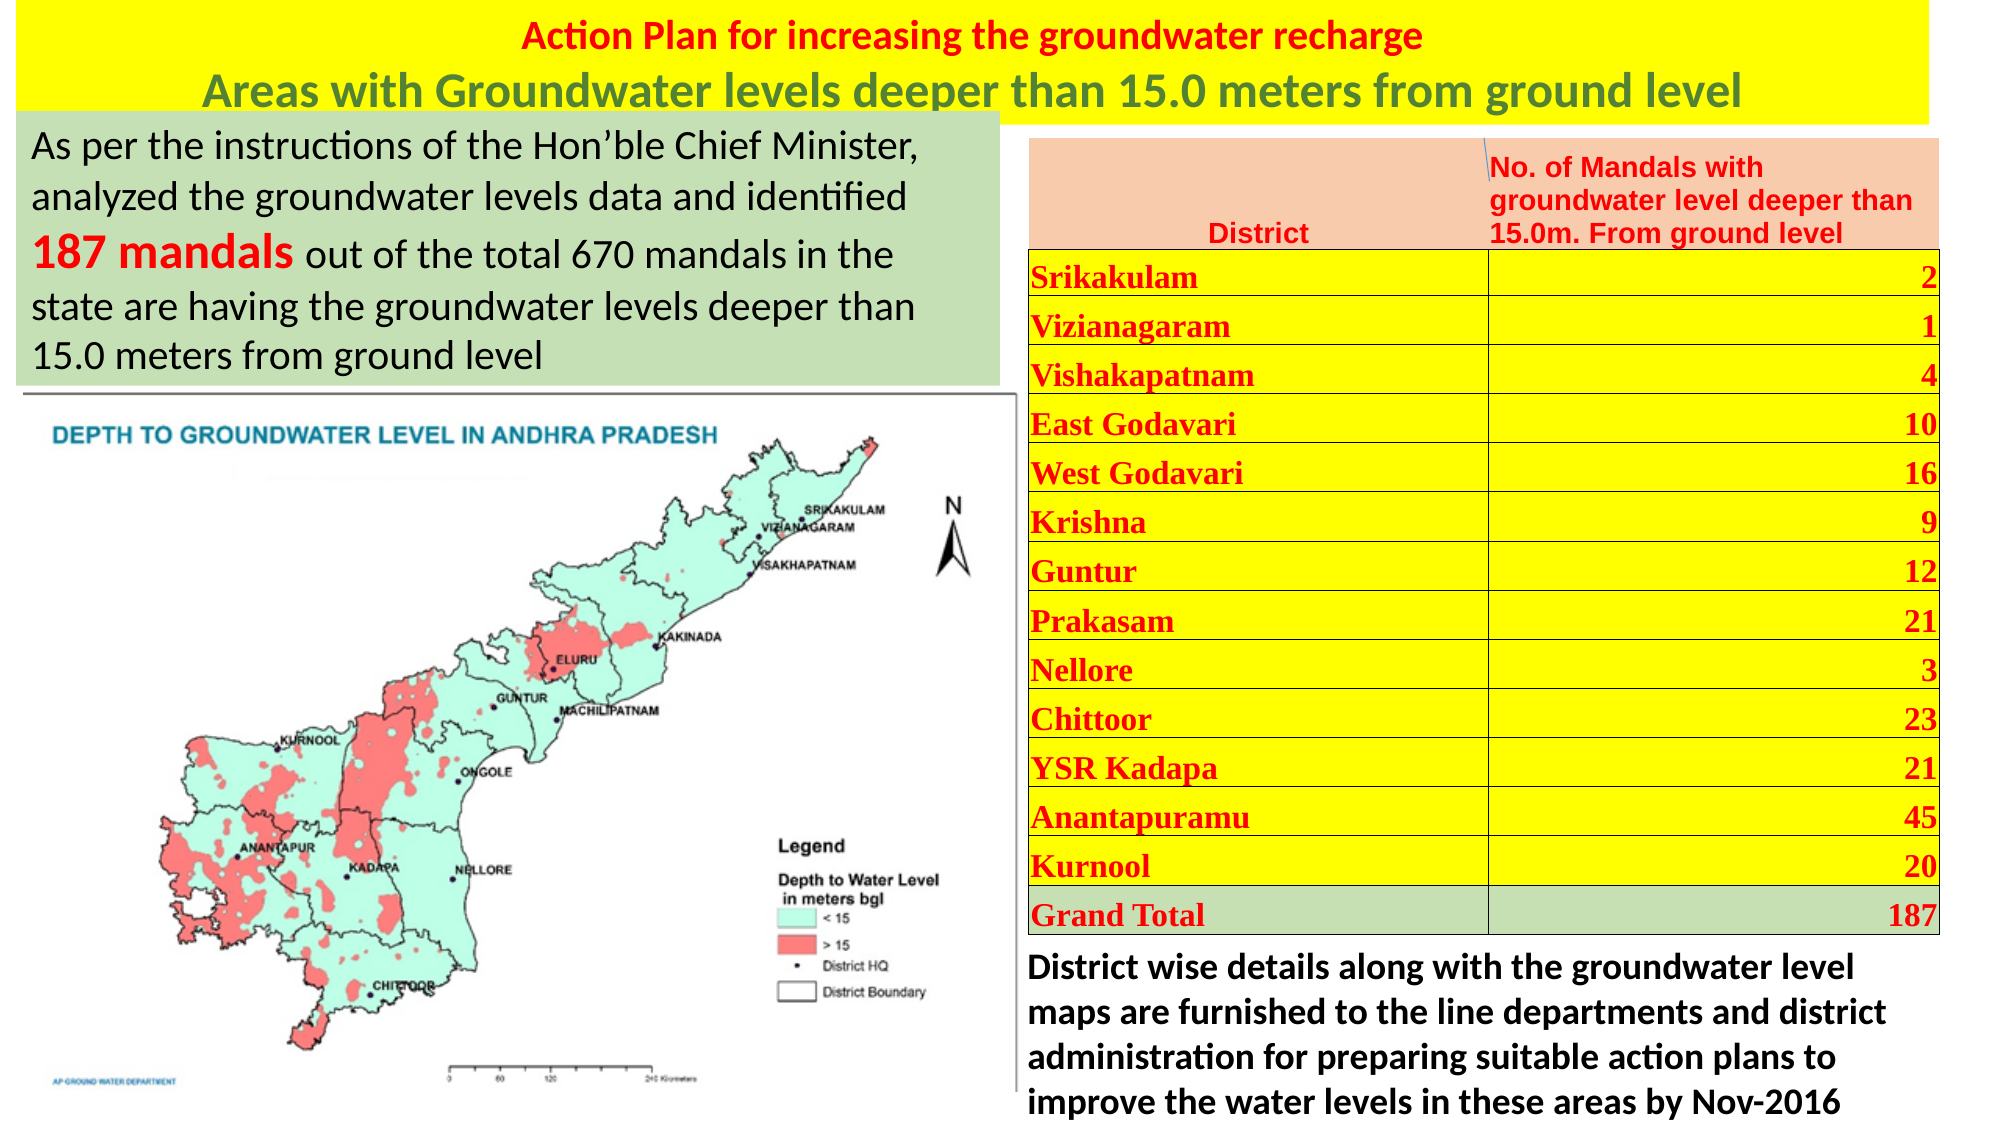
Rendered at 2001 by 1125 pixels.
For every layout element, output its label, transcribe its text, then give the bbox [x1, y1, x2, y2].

text_box District wise details along with the groundwater level maps are furnished to the line departments and district administration for preparing suitable action plans to improve the water levels in these areas by Nov-2016 [1012, 934, 1945, 1125]
table_cell West Godavari [1029, 443, 1488, 491]
table_cell 1 [1489, 296, 1939, 344]
table_cell 45 [1489, 787, 1939, 835]
picture [23, 392, 1022, 1092]
table_cell 20 [1489, 836, 1939, 885]
table_cell Srikakulam [1029, 250, 1488, 295]
table_cell 4 [1489, 345, 1939, 393]
table_cell YSR Kadapa [1029, 738, 1488, 786]
table_cell 21 [1489, 738, 1939, 786]
table_cell Vizianagaram [1029, 296, 1488, 344]
table_cell 16 [1489, 443, 1939, 491]
table_cell East Godavari [1029, 394, 1488, 442]
table_cell Guntur [1029, 542, 1488, 590]
text_box As per the instructions of the Hon’ble Chief Minister, analyzed the groundwater levels data and identified 187 mandals out of the total 670 mandals in the state are having the groundwater levels deeper than 15.0 meters from ground level [16, 110, 1000, 386]
table_cell Krishna [1029, 492, 1488, 541]
table_cell 3 [1489, 640, 1939, 688]
table_header No. of Mandals with groundwater level deeper than 15.0m. From ground level [1488, 138, 1939, 249]
table_cell 9 [1489, 492, 1939, 541]
table_cell 10 [1489, 394, 1939, 442]
table_cell Kurnool [1029, 836, 1488, 885]
table_cell Chittoor [1029, 689, 1488, 737]
table_cell 21 [1489, 591, 1939, 639]
table_header District [1029, 138, 1488, 249]
text_box Action Plan for increasing the groundwater recharge Areas with Groundwater levels deeper than 15.0 meters from ground level [16, 0, 1930, 125]
table_cell Vishakapatnam [1029, 345, 1488, 393]
table_cell 2 [1489, 250, 1939, 295]
table_cell Nellore [1029, 640, 1488, 688]
table_cell Grand Total [1029, 886, 1488, 934]
table_cell 23 [1489, 689, 1939, 737]
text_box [1484, 137, 1490, 182]
table_cell Prakasam [1029, 591, 1488, 639]
table_cell 187 [1489, 886, 1939, 934]
table_cell Anantapuramu [1029, 787, 1488, 835]
table_cell 12 [1489, 542, 1939, 590]
